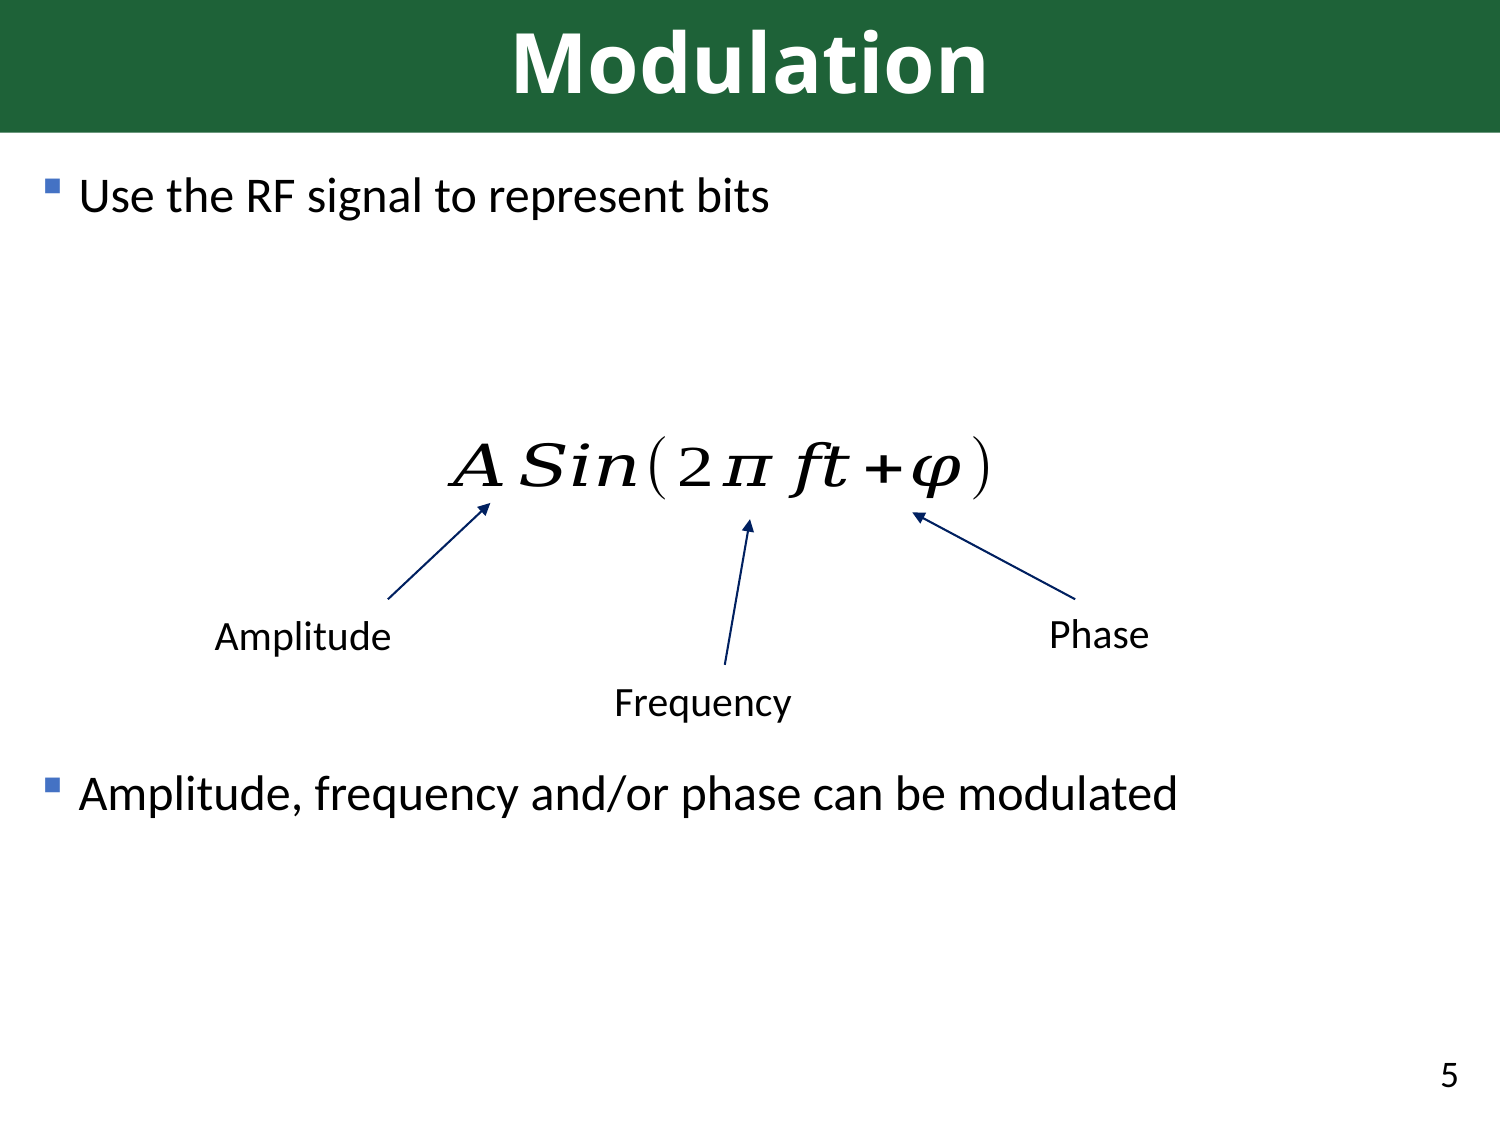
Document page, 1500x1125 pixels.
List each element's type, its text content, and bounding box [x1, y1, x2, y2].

text_box Frequency [597, 667, 809, 733]
list Use the RF signal to represent bits Amplitude, frequency and/or phase can be modulated [25, 161, 1475, 1103]
title Modulation [0, 0, 1500, 133]
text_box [724, 519, 750, 665]
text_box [387, 502, 491, 600]
text_box Phase [993, 599, 1205, 664]
text_box Amplitude [197, 601, 409, 667]
slide_number 5 [1136, 1042, 1474, 1103]
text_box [912, 512, 1076, 600]
